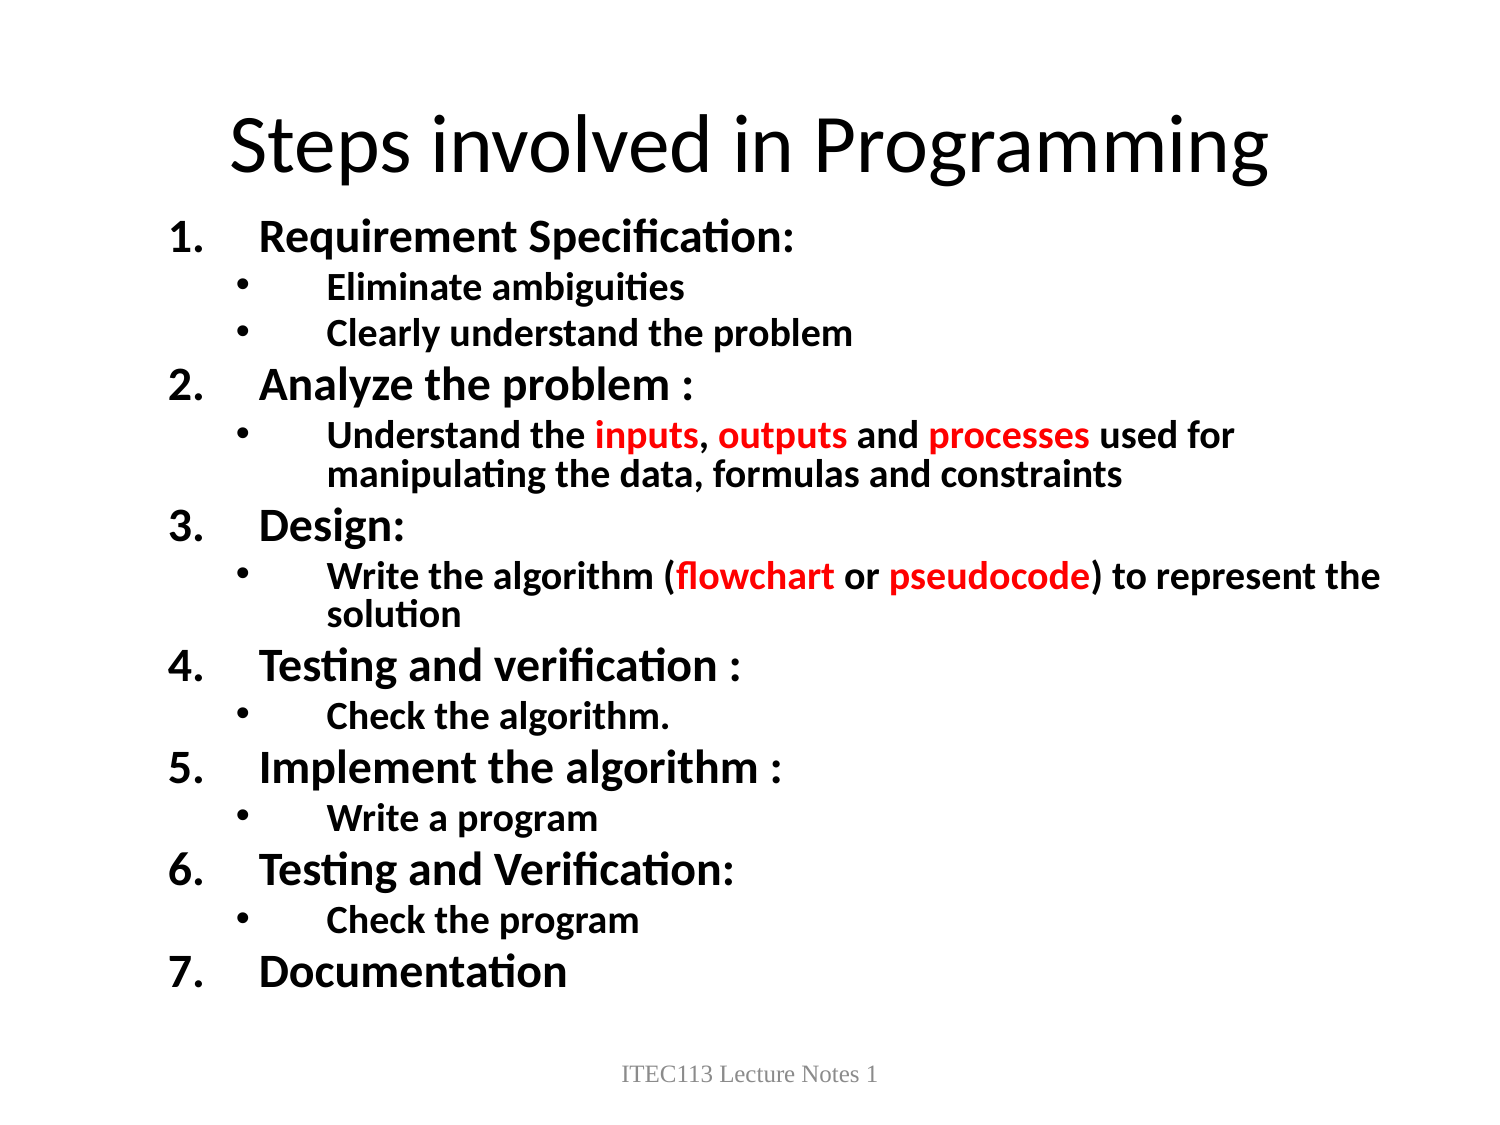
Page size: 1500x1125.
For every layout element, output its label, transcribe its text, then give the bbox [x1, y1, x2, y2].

title Steps involved in Programming [75, 45, 1425, 208]
footer ITEC113 Lecture Notes 1 [512, 1042, 988, 1103]
list Requirement Specification: Eliminate ambiguities Clearly understand the problem Analyze the problem : Understand the inputs, outputs and processes used for manipulating the data, formulas and constraints Design: Write the algorithm (flowchart or pseudocode) to represent the solution Testing and verification : Check the algorithm. Implement the algorithm : Write a program Testing and Verification: Check the program Documentation [75, 208, 1425, 1005]
